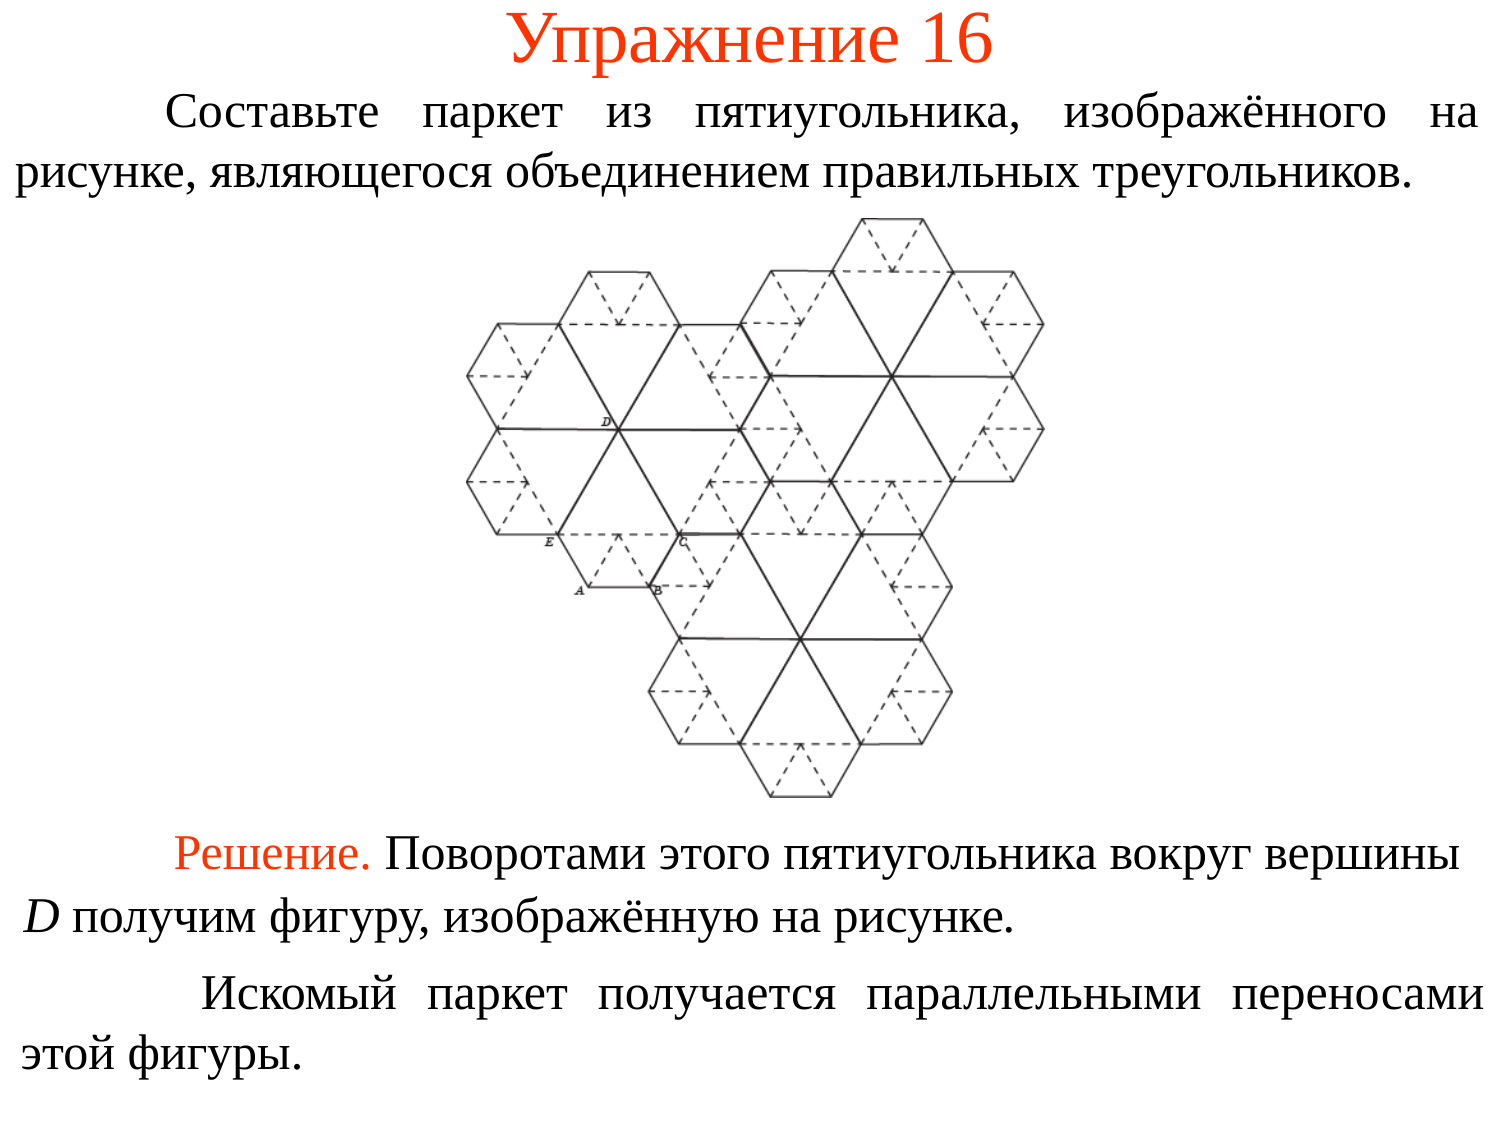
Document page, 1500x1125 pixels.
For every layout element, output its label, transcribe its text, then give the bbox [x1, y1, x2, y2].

text_box Составьте паркет из пятиугольника, изображённого на рисунке, являющегося объединением правильных треугольников. [0, 70, 1495, 205]
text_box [5, 218, 1500, 1089]
title Упражнение 16 [112, 0, 1388, 70]
